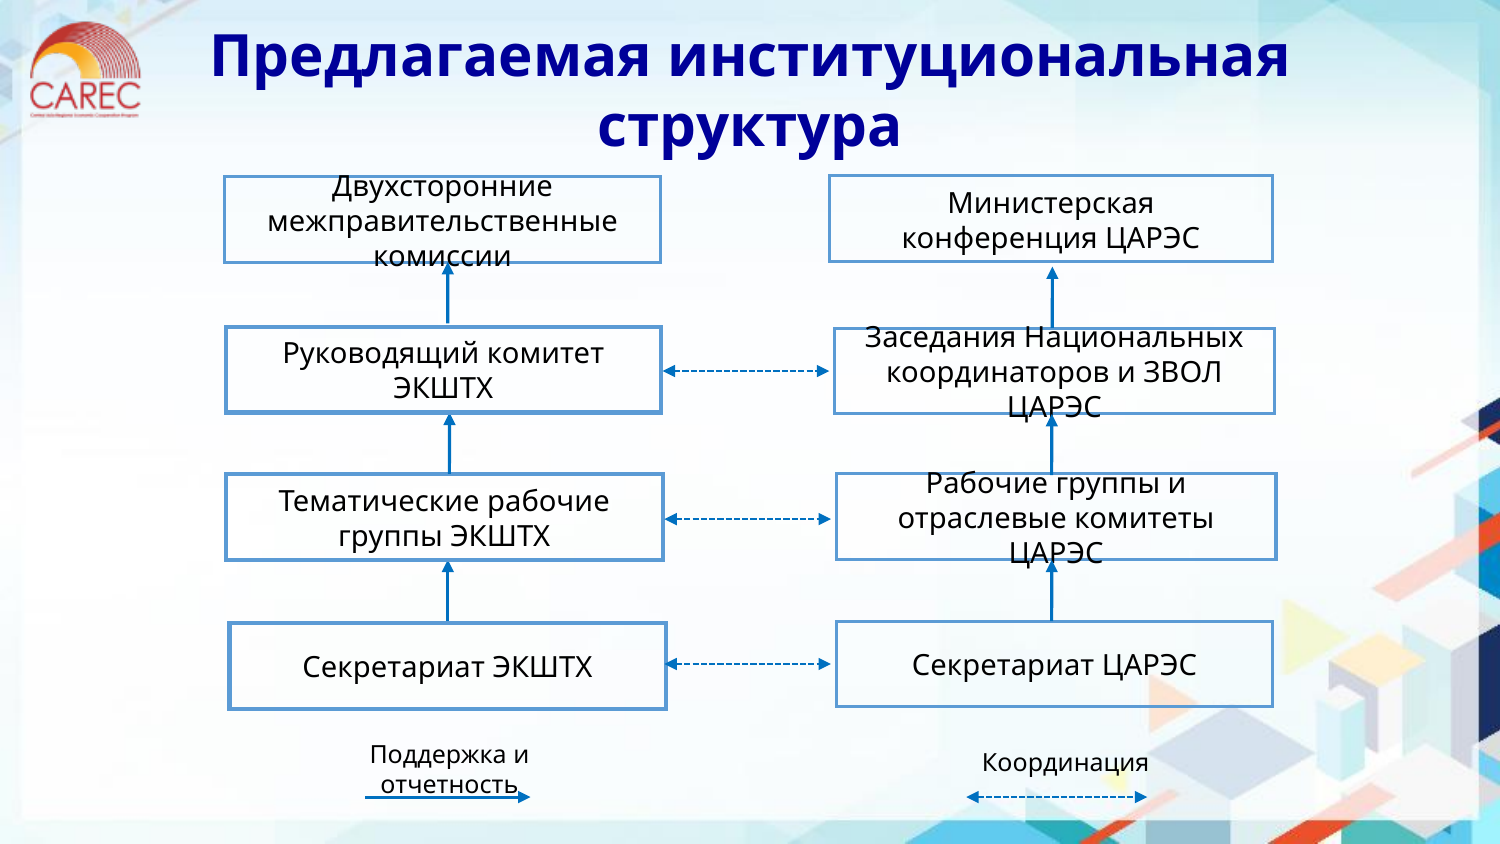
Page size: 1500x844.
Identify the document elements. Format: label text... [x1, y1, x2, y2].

text_box Предлагаемая институциональная структура [166, 35, 1334, 141]
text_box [224, 175, 1277, 808]
picture [0, 0, 1500, 844]
